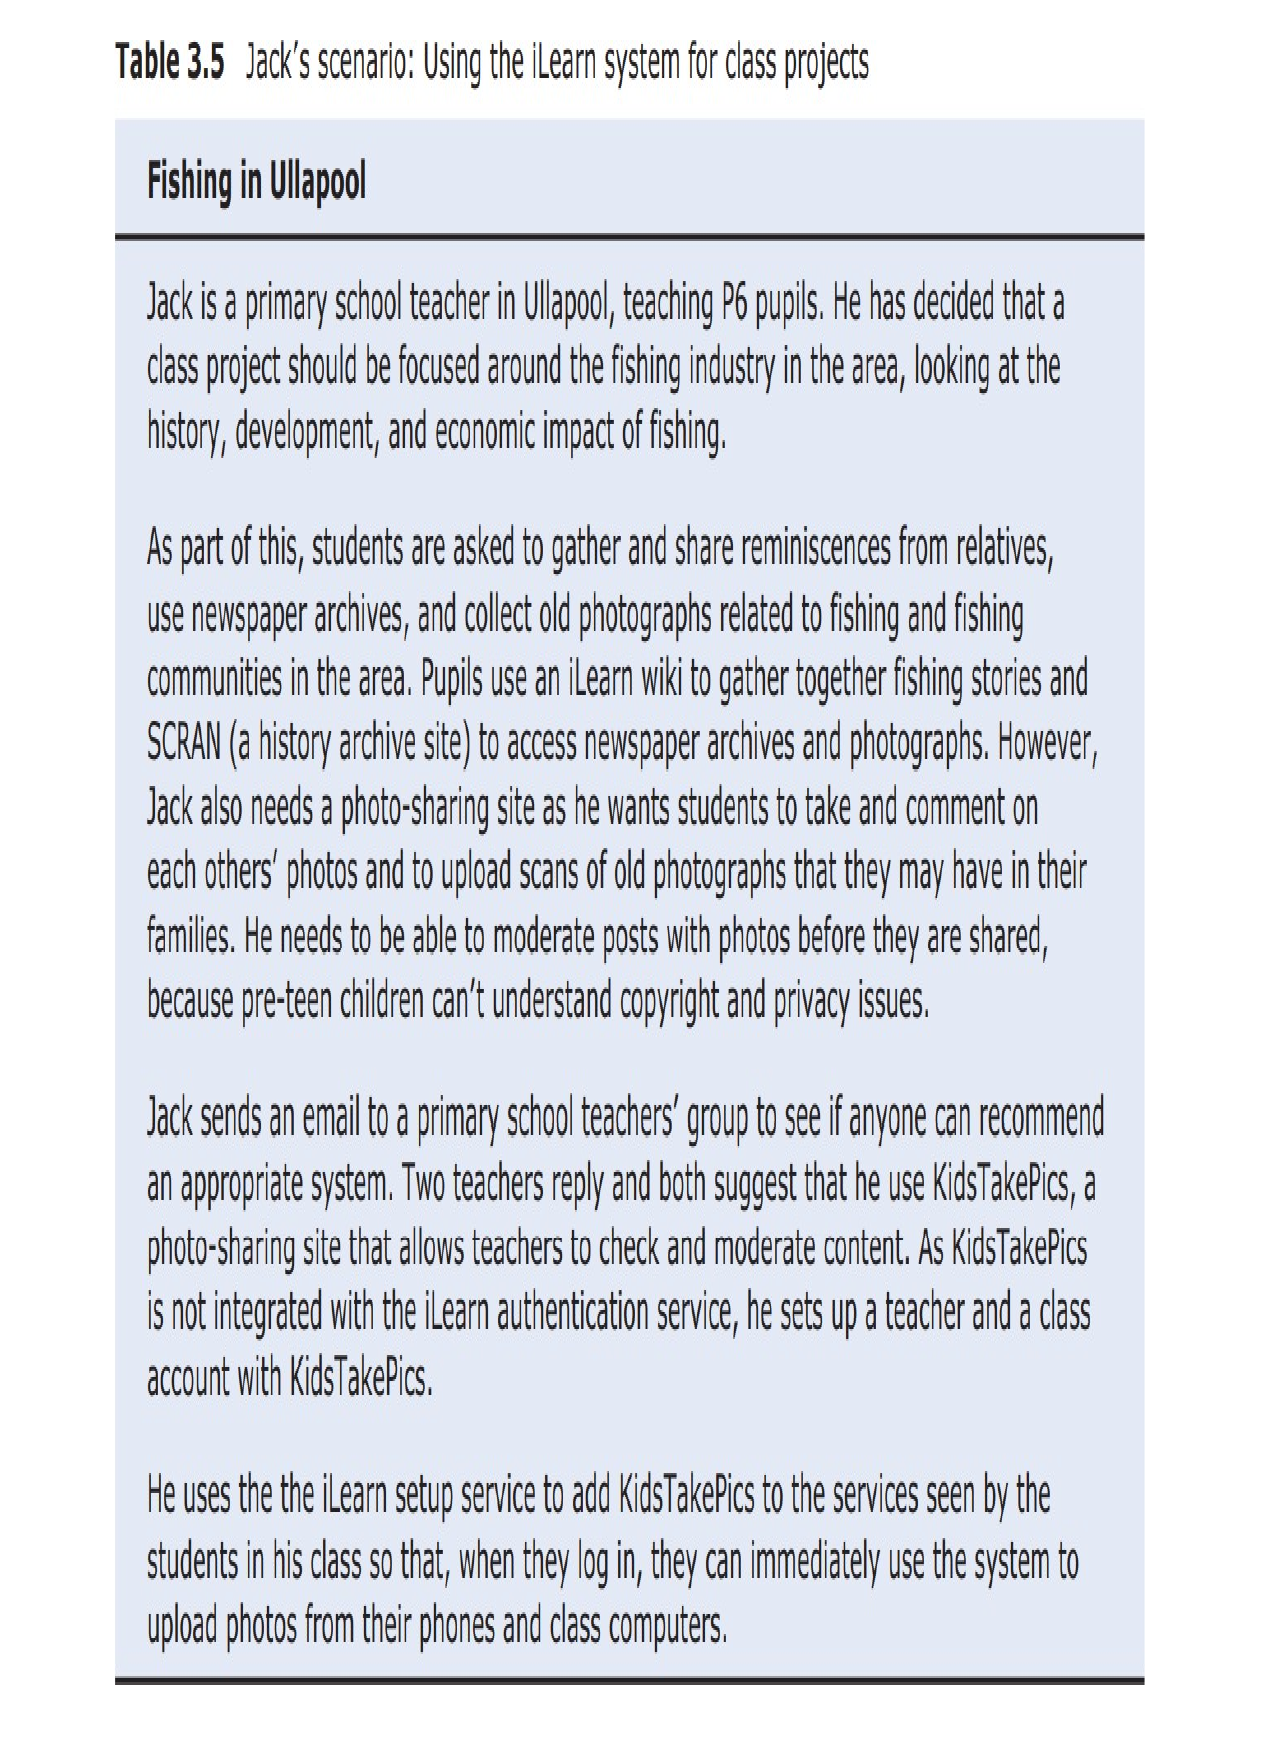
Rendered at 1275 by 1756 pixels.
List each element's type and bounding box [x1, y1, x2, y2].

text_box [114, 40, 1145, 1685]
